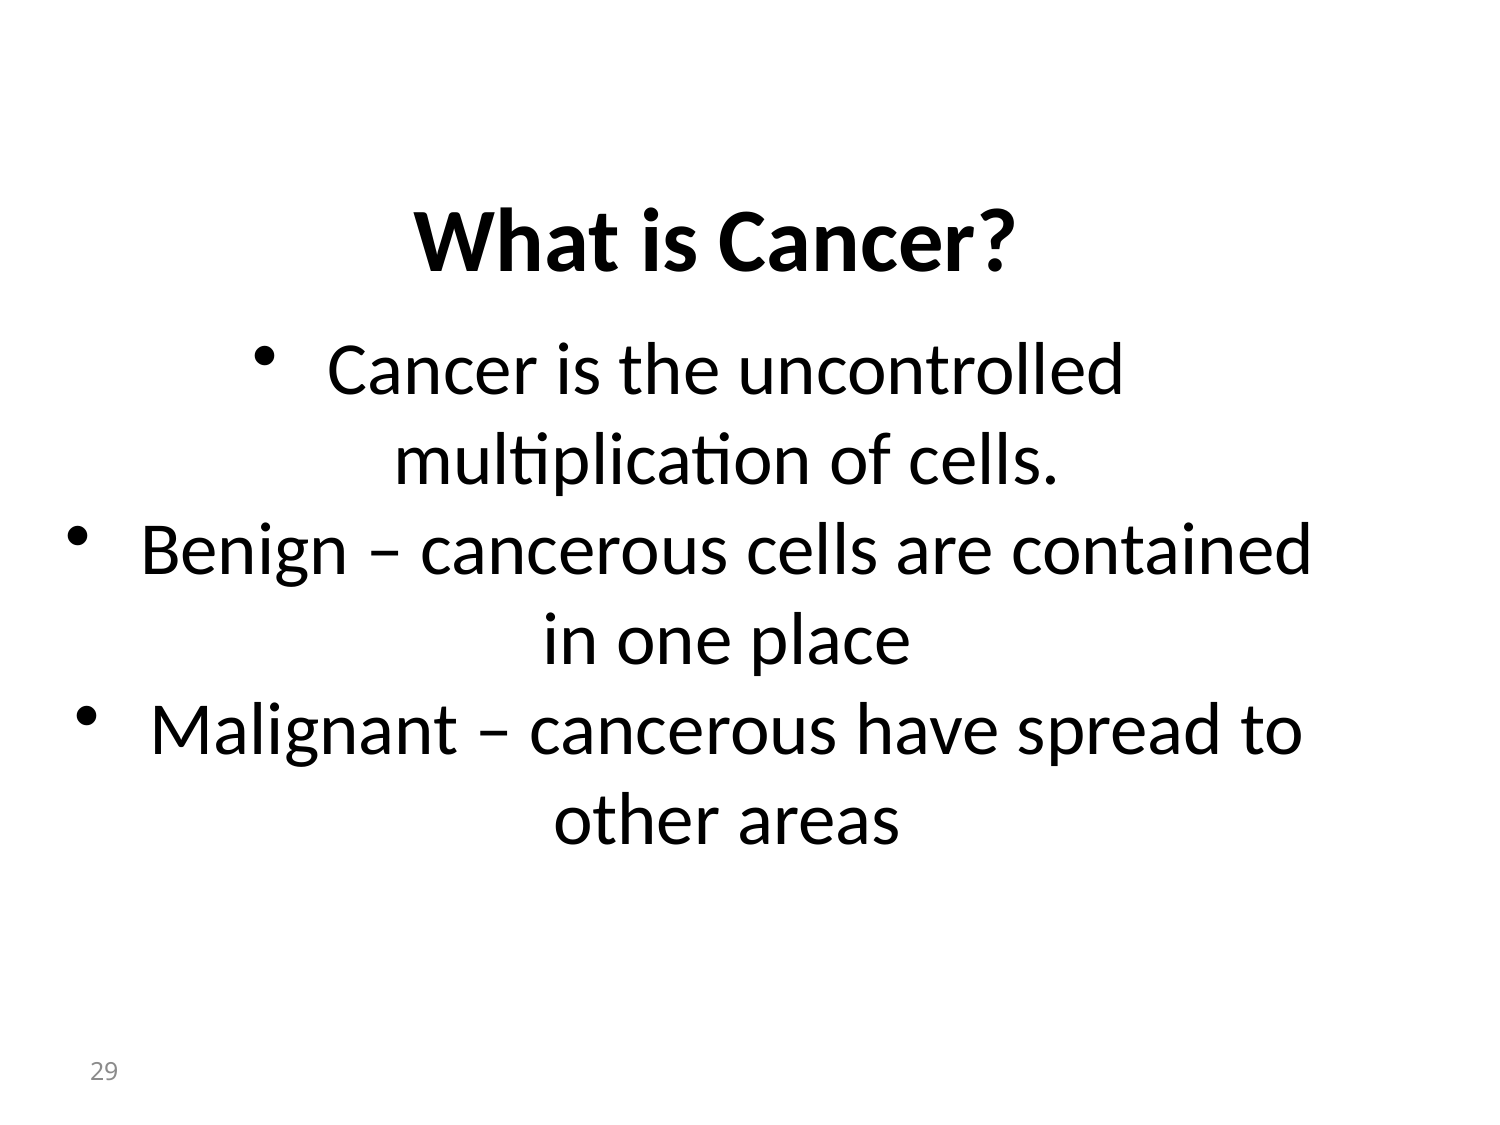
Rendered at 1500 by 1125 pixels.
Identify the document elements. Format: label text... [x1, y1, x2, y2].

slide_number 29 [75, 1042, 425, 1103]
title What is Cancer? [206, 172, 1226, 298]
text_box Cancer is the uncontrolled multiplication of cells. Benign – cancerous cells are contained in one place Malignant – cancerous have spread to other areas [29, 312, 1350, 867]
